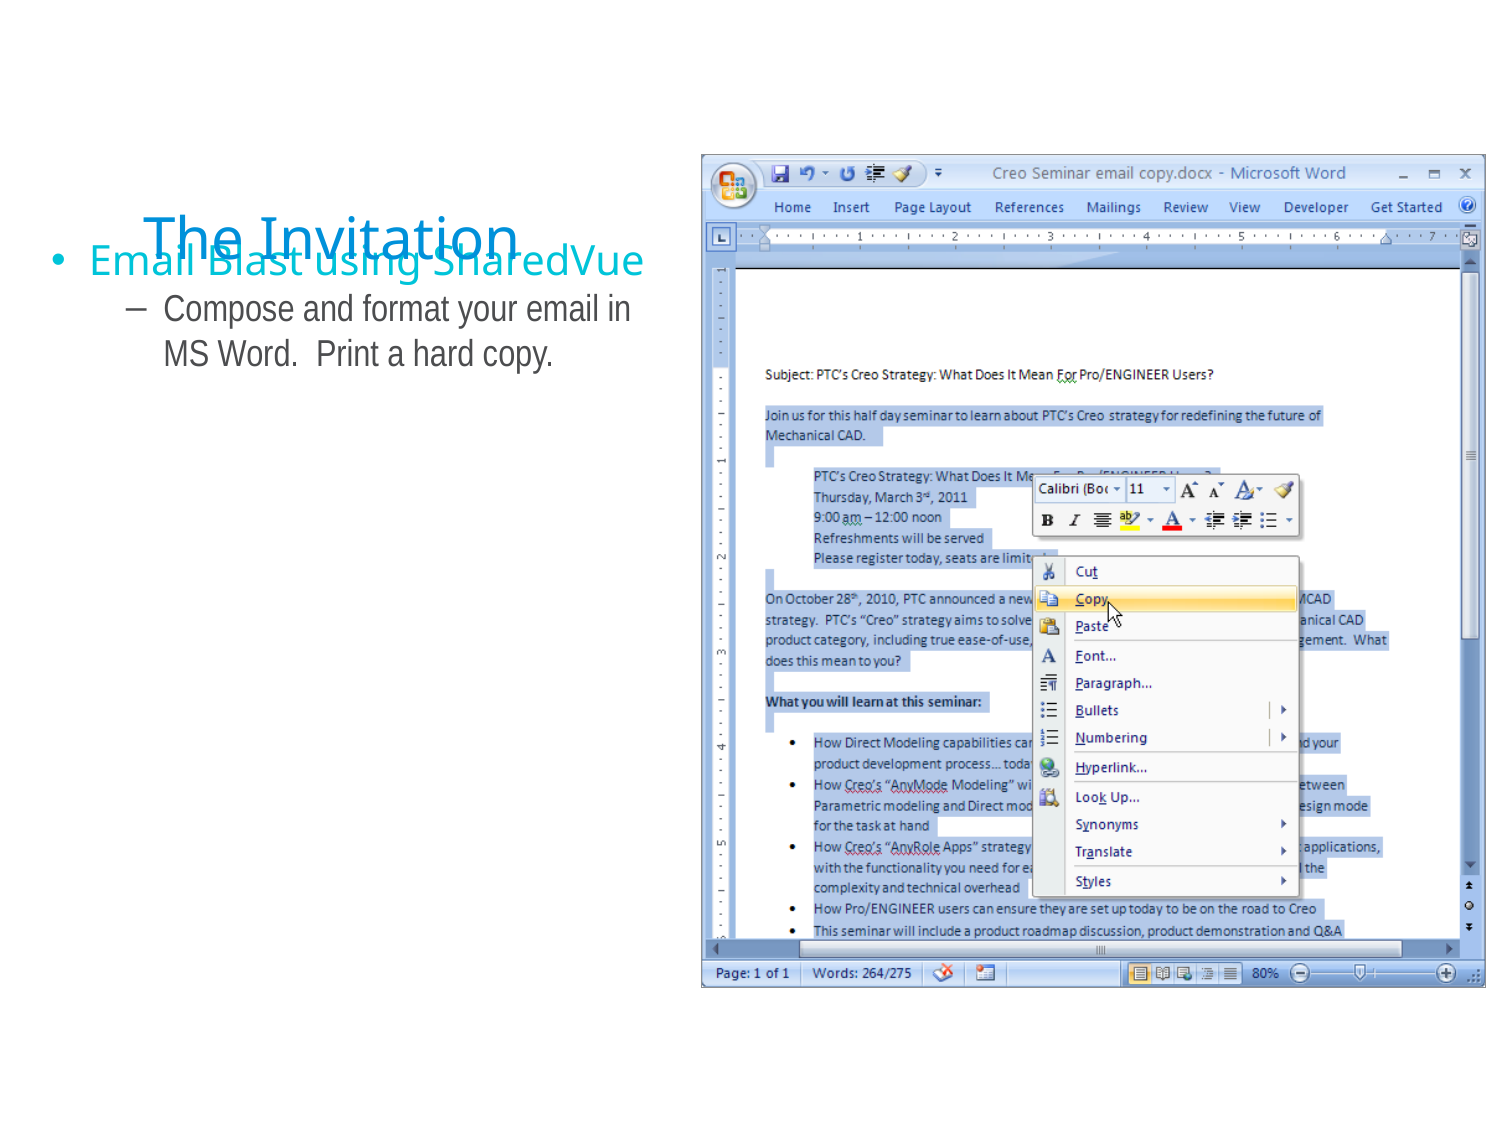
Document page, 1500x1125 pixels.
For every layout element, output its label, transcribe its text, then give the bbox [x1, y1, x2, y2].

picture [701, 154, 1486, 988]
title The Invitation [128, 207, 696, 309]
list Email Blast using SharedVue Compose and format your email in MS Word. Print a hard copy. [36, 226, 687, 1052]
